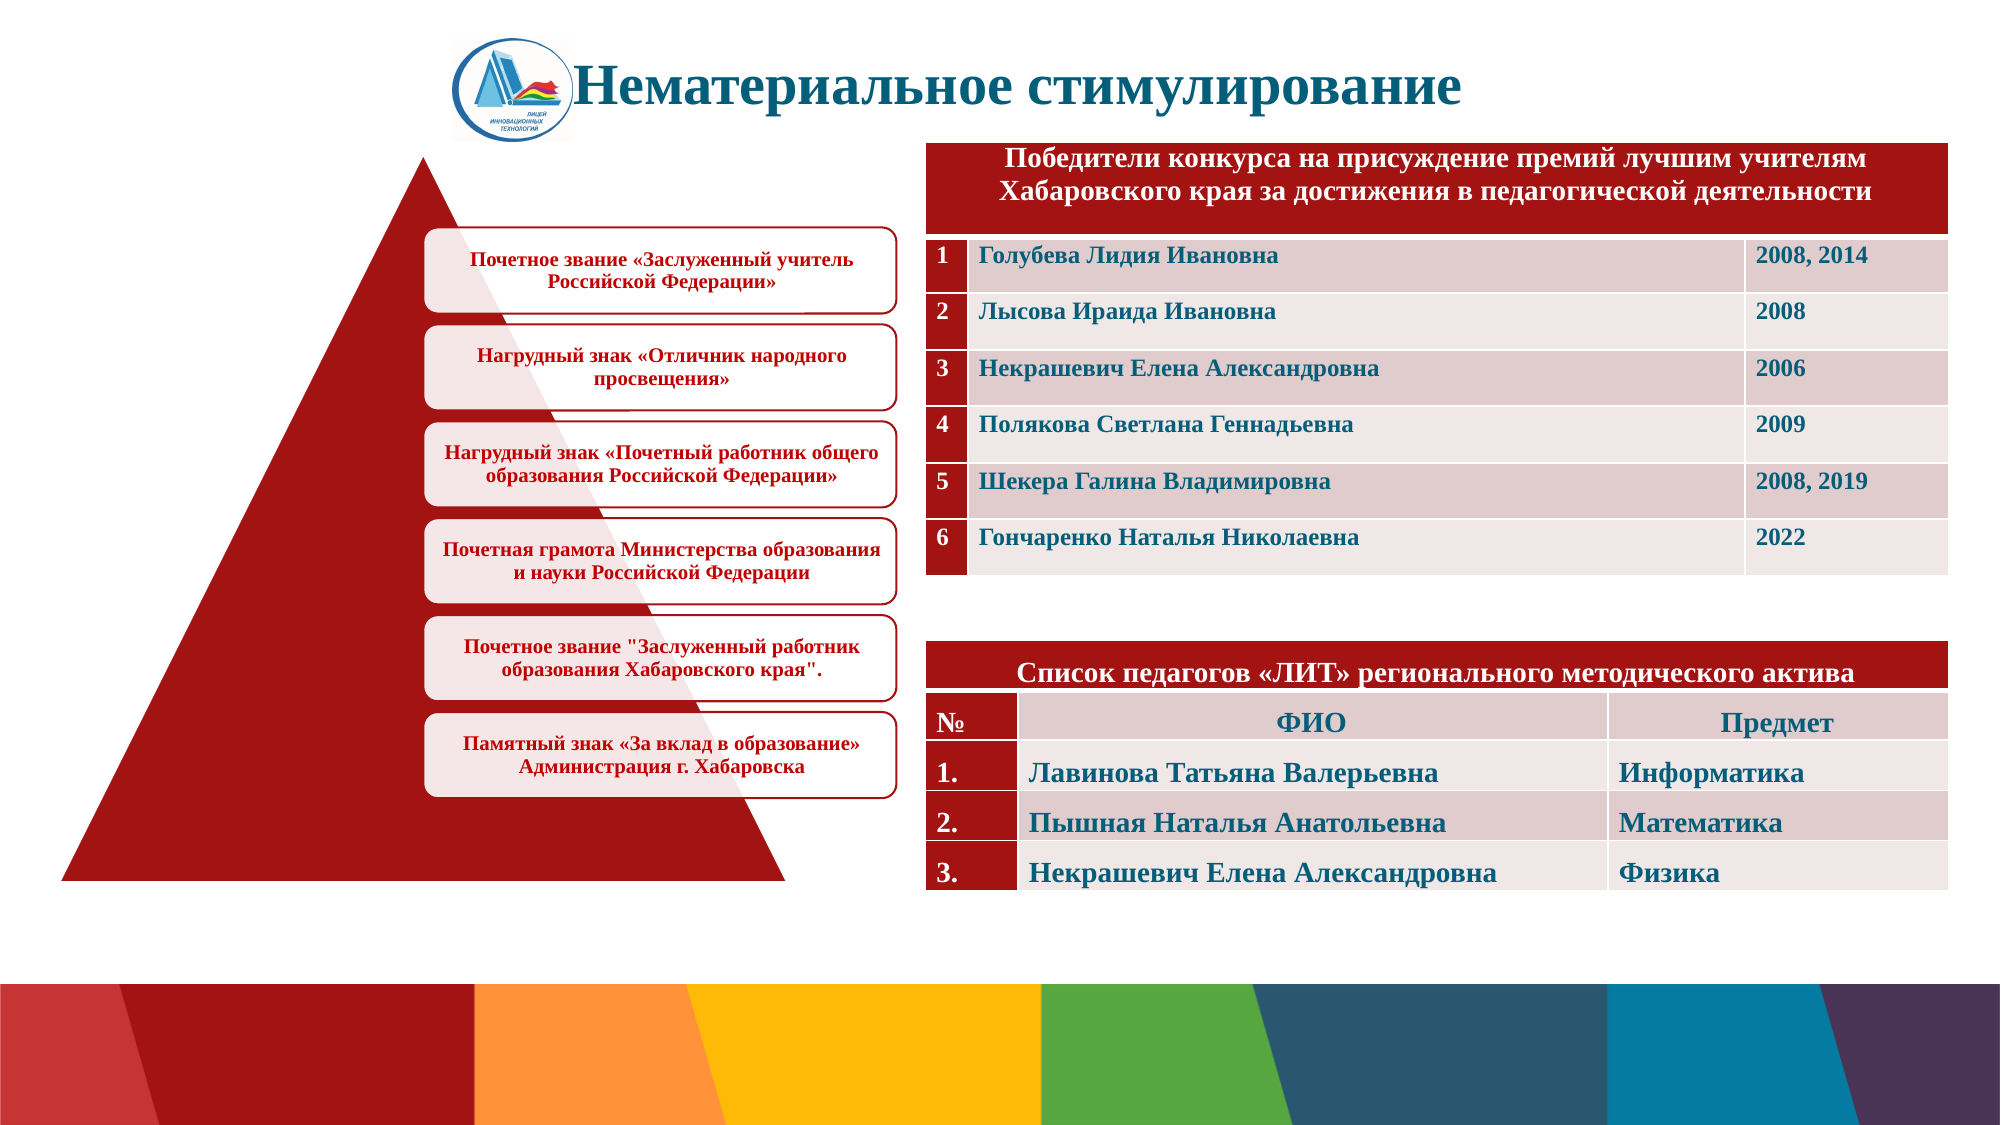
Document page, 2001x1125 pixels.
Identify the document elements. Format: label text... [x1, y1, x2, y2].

table_cell 2022 [1746, 520, 1948, 575]
title Нематериальное стимулирование [558, 46, 1844, 153]
table_cell Математика [1609, 791, 1948, 840]
table_cell Шекера Галина Владимировна [1092, 464, 1744, 518]
table_cell Полякова Светлана Геннадьевна [1092, 407, 1744, 462]
picture [452, 38, 573, 142]
table_cell Пышная Наталья Анатольевна [1092, 791, 1607, 840]
picture [0, 984, 1608, 1125]
table_cell 2006 [1746, 351, 1948, 405]
table_cell 2008, 2019 [1746, 464, 1948, 518]
table_cell Голубева Лидия Ивановна [1092, 240, 1744, 292]
table_header Победители конкурса на присуждение премий лучшим учителям Хабаровского края за достижения в педагогической деятельности [926, 143, 1948, 234]
table_cell Лысова Ираида Ивановна [1092, 294, 1744, 349]
table_header Список педагогов «ЛИТ» регионального методического актива [1092, 641, 1948, 688]
table_cell Физика [1609, 841, 1948, 890]
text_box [0, 154, 1092, 883]
table_cell Лавинова Татьяна Валерьевна [1092, 741, 1607, 790]
table_cell Информатика [1609, 741, 1948, 790]
table_cell 2009 [1746, 407, 1948, 462]
table_cell ФИО [1092, 693, 1607, 739]
table_cell Некрашевич Елена Александровна [1019, 841, 1607, 890]
table_cell 2008, 2014 [1746, 240, 1948, 292]
picture [1820, 984, 2000, 1125]
table_cell 3. [926, 883, 1017, 890]
table_cell 2008 [1746, 294, 1948, 349]
table_cell Гончаренко Наталья Николаевна [1092, 520, 1744, 575]
table_cell Предмет [1609, 693, 1948, 739]
table_cell Некрашевич Елена Александровна [1092, 351, 1744, 405]
